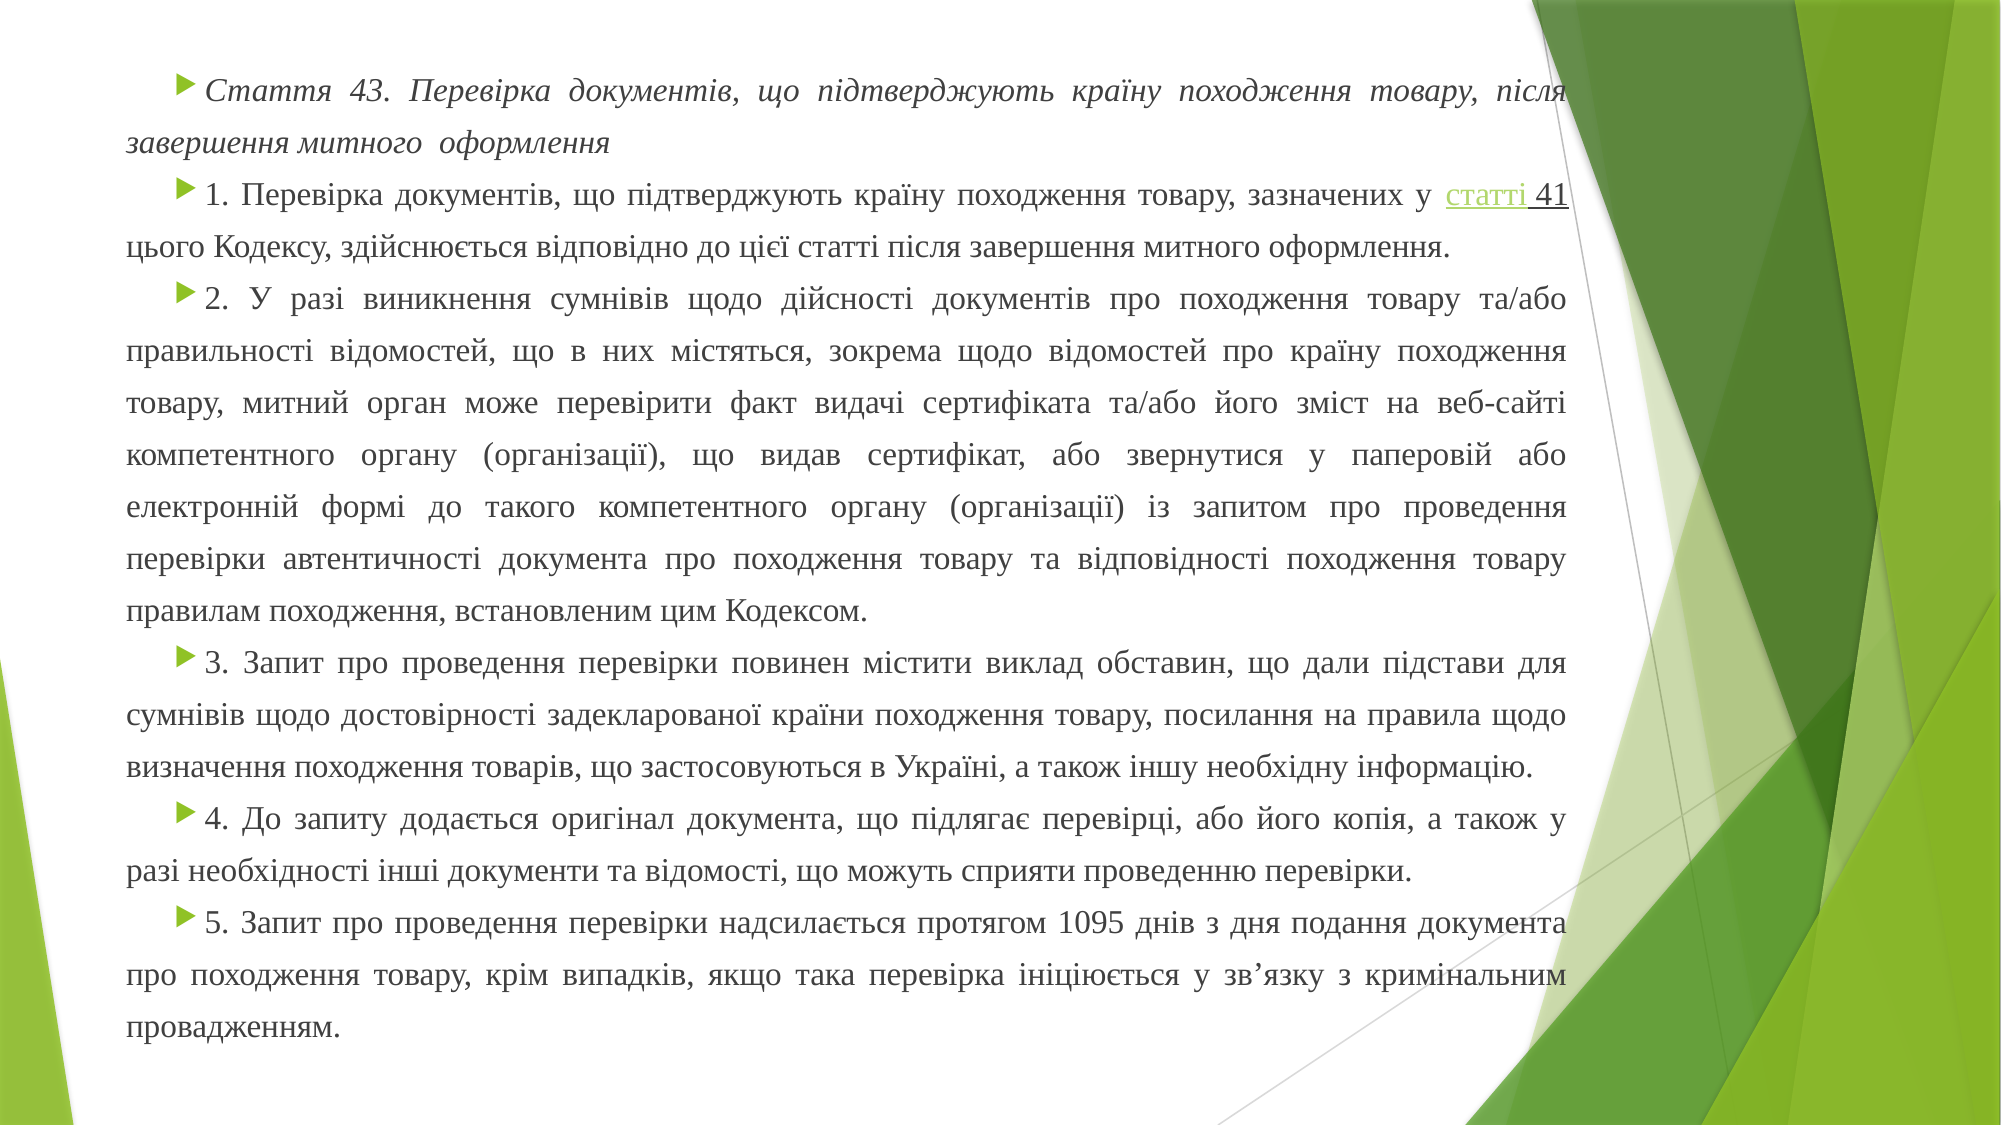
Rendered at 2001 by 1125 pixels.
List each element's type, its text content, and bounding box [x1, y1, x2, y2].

list Стаття 43. Перевірка документів, що підтверджують країну походження товару, після завершення митного оформлення 1. Перевірка документів, що підтверджують країну походження товару, зазначених у статті 41 цього Кодексу, здійснюється відповідно до цієї статті після завершення митного оформлення. 2. У разі виникнення сумнівів щодо дійсності документів про походження товару та/або правильності відомостей, що в них містяться, зокрема щодо відомостей про країну походження товару, митний орган може перевірити факт видачі сертифіката та/або його зміст на веб-сайті компетентного органу (організації), що видав сертифікат, або звернутися у паперовій або електронній формі до такого компетентного органу (організації) із запитом про проведення перевірки автентичності документа про походження товару та відповідності походження товару правилам походження, встановленим цим Кодексом. 3. Запит про проведення перевірки повинен містити виклад обставин, що дали підстави для сумнівів щодо достовірності задекларованої країни походження товару, посилання на правила щодо визначення походження товарів, що застосовуються в Україні, а також іншу необхідну інформацію. 4. До запиту додається оригінал документа, що підлягає перевірці, або його копія, а також у разі необхідності інші документи та відомості, що можуть сприяти проведенню перевірки. 5. Запит про проведення перевірки надсилається протягом 1095 днів з дня подання документа про походження товару, крім випадків, якщо така перевірка ініціюється у зв’язку з кримінальним провадженням. [111, 48, 1585, 1061]
